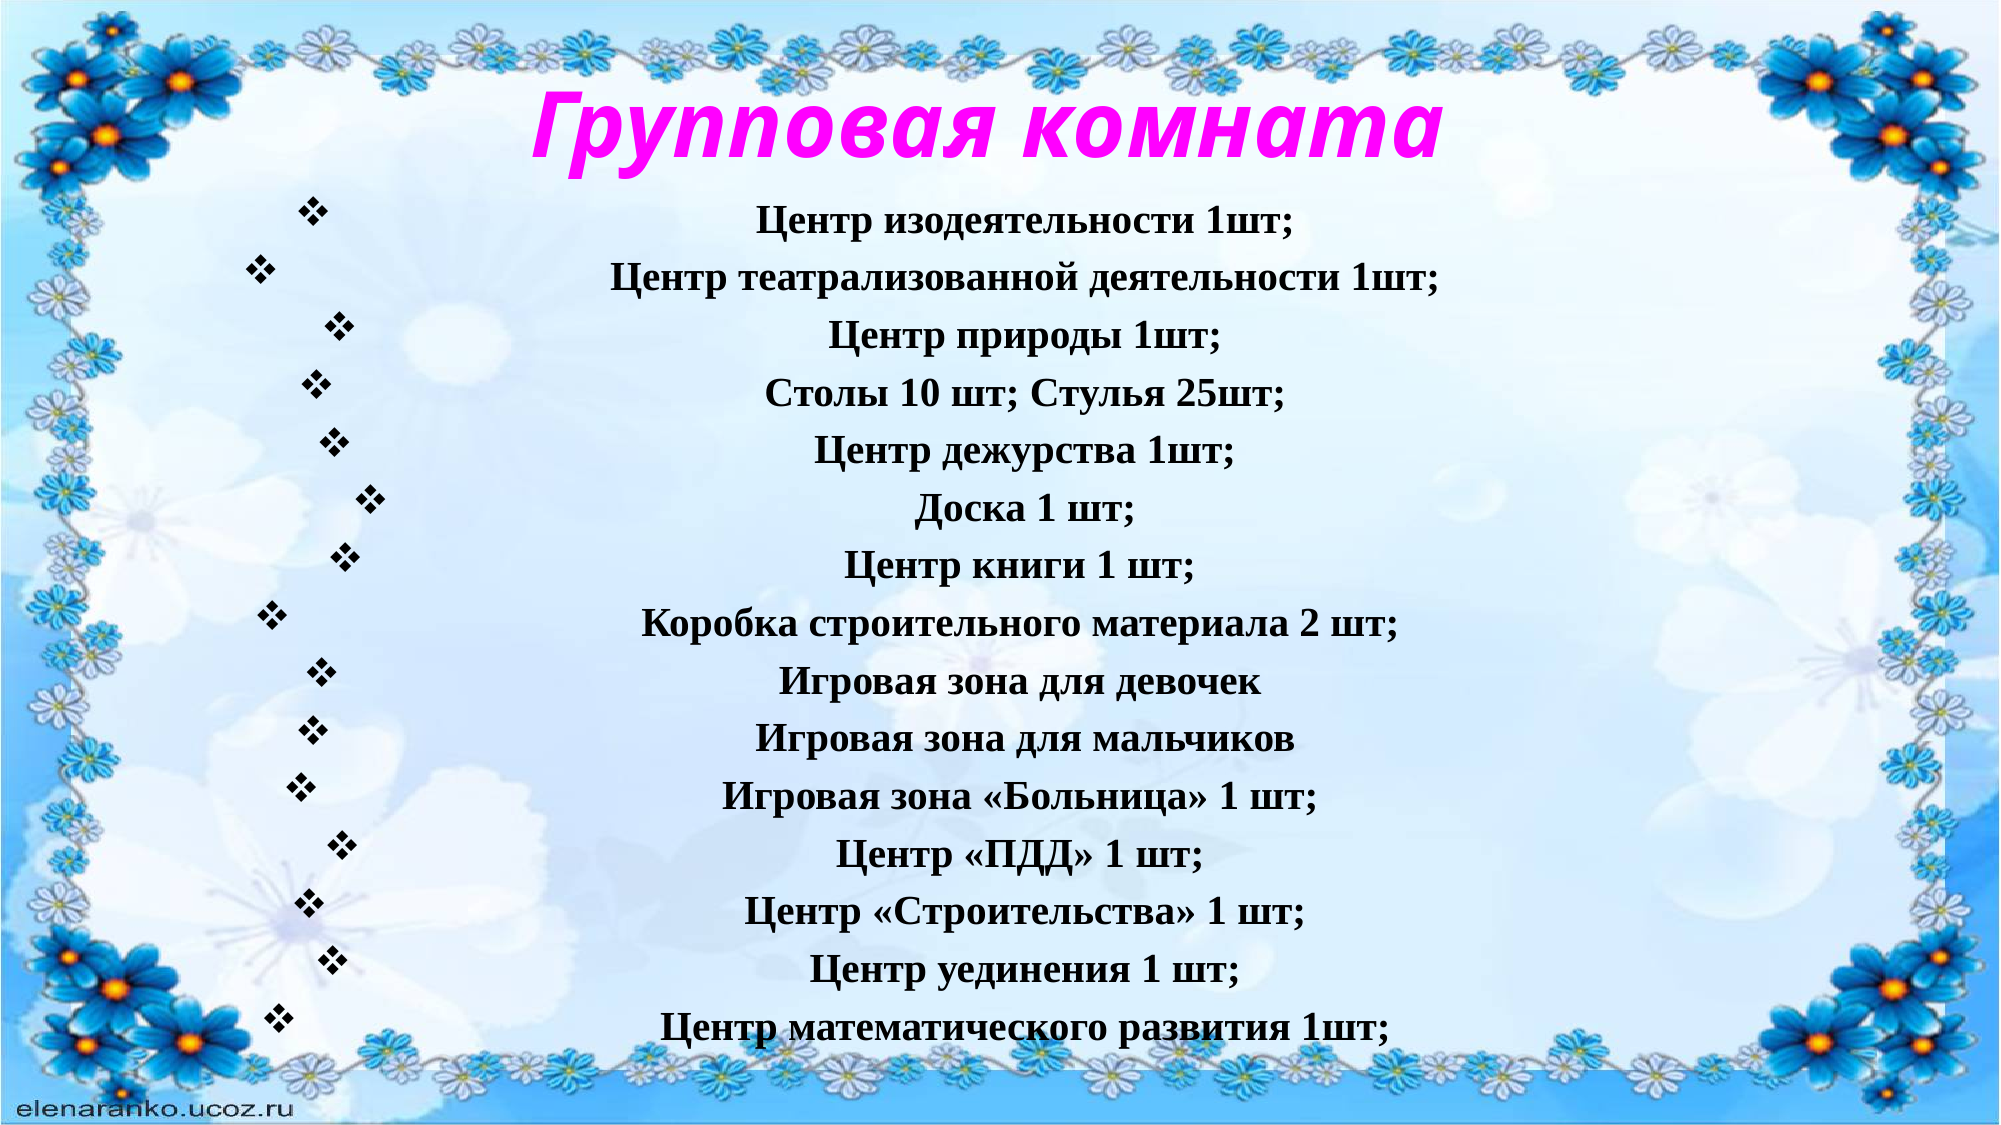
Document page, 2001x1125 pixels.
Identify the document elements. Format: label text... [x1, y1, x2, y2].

title Групповая комната [99, 45, 1900, 184]
list Центр изодеятельности 1шт; Центр театрализованной деятельности 1шт; Центр природы 1шт; Столы 10 шт; Стулья 25шт; Центр дежурства 1шт; Доска 1 шт; Центр книги 1 шт; Коробка строительного материала 2 шт; Игровая зона для девочек Игровая зона для мальчиков Игровая зона «Больница» 1 шт; Центр «ПДД» 1 шт; Центр «Строительства» 1 шт; Центр уединения 1 шт; Центр математического развития 1шт; [99, 184, 1900, 1059]
picture [0, 0, 2001, 1125]
